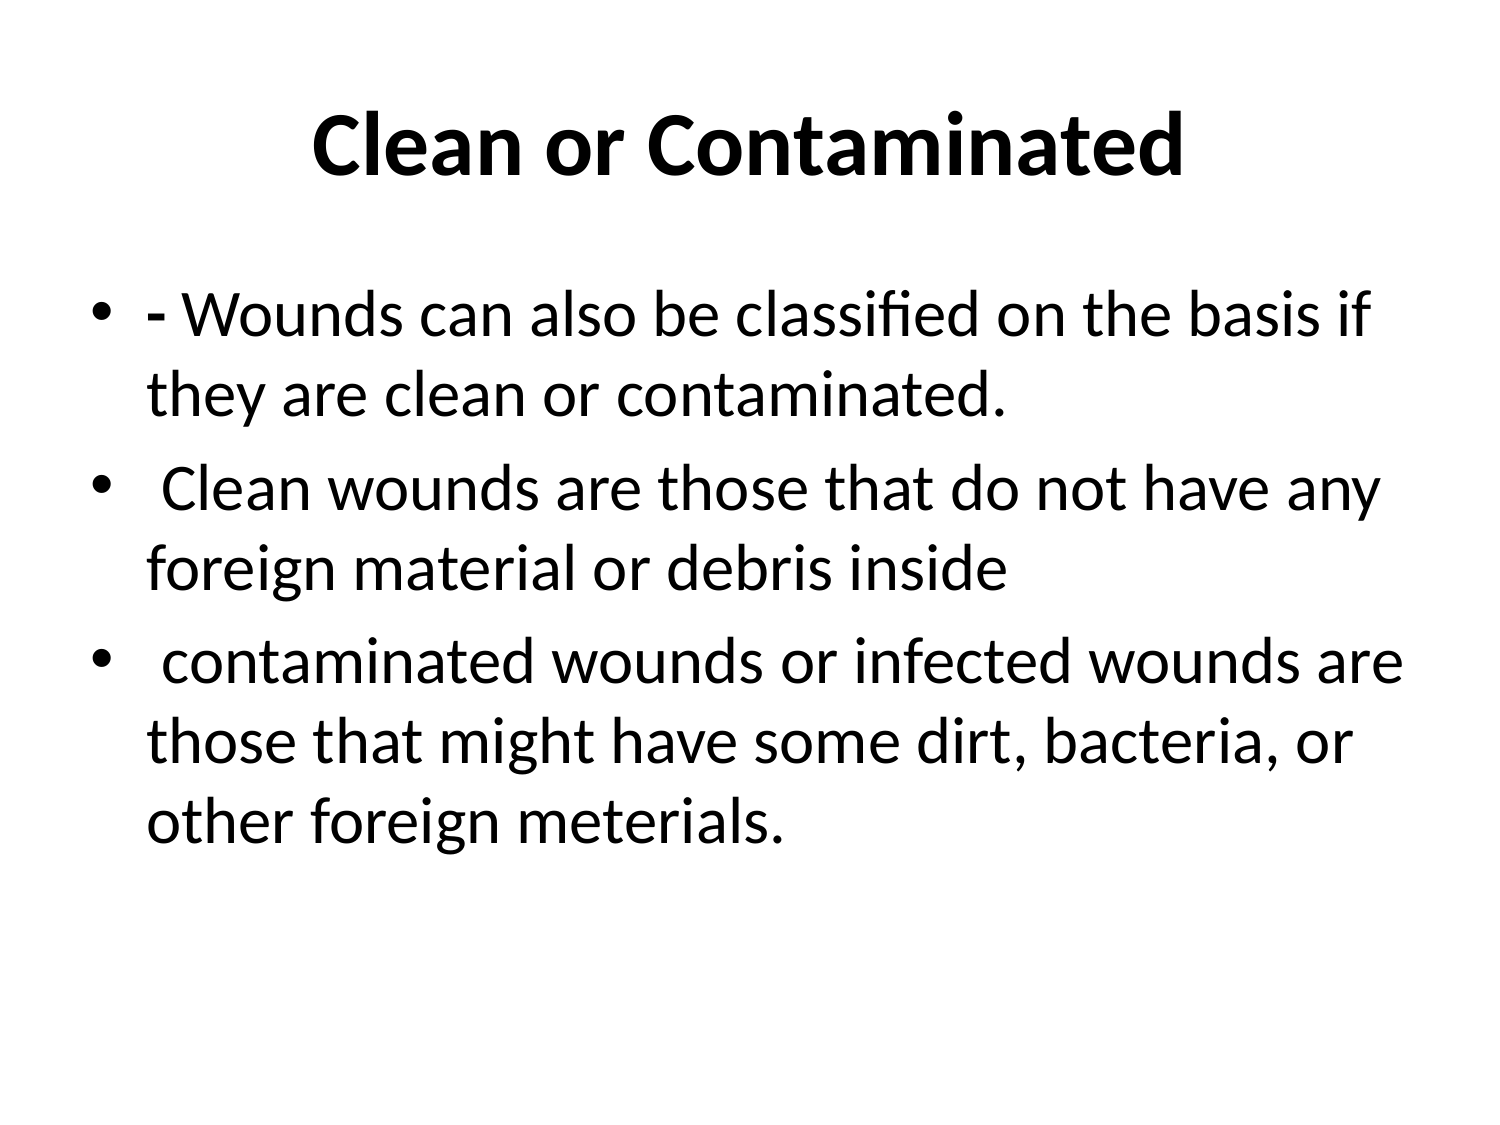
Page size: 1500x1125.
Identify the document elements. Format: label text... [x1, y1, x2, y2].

title Clean or Contaminated [75, 45, 1425, 233]
list - Wounds can also be classified on the basis if they are clean or contaminated. Clean wounds are those that do not have any foreign material or debris inside contaminated wounds or infected wounds are those that might have some dirt, bacteria, or other foreign meterials. [75, 262, 1425, 1005]
